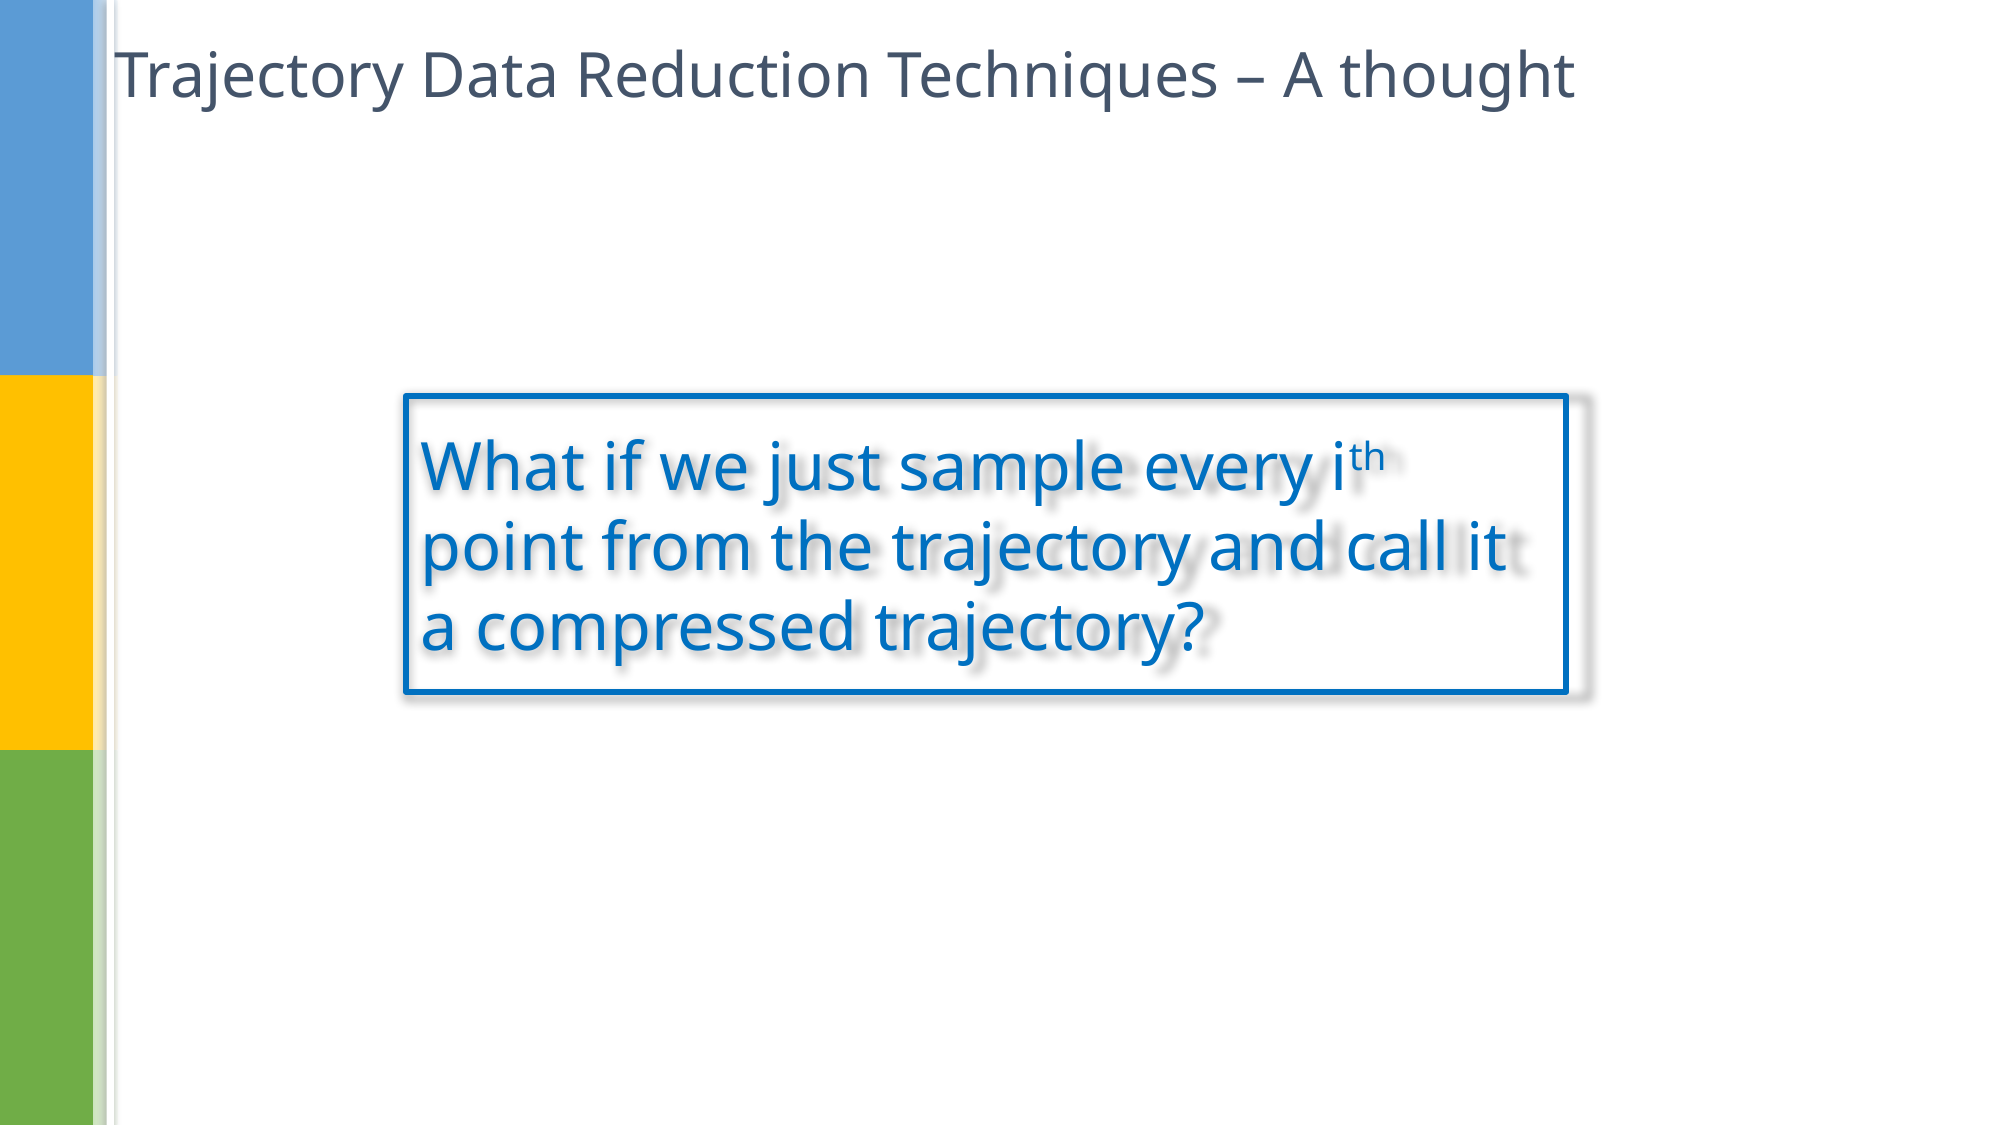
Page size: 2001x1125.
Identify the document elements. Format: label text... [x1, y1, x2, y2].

text_box What if we just sample every ith point from the trajectory and call it a compressed trajectory? [405, 395, 1567, 693]
title Trajectory Data Reduction Techniques – A thought [99, 0, 1967, 145]
